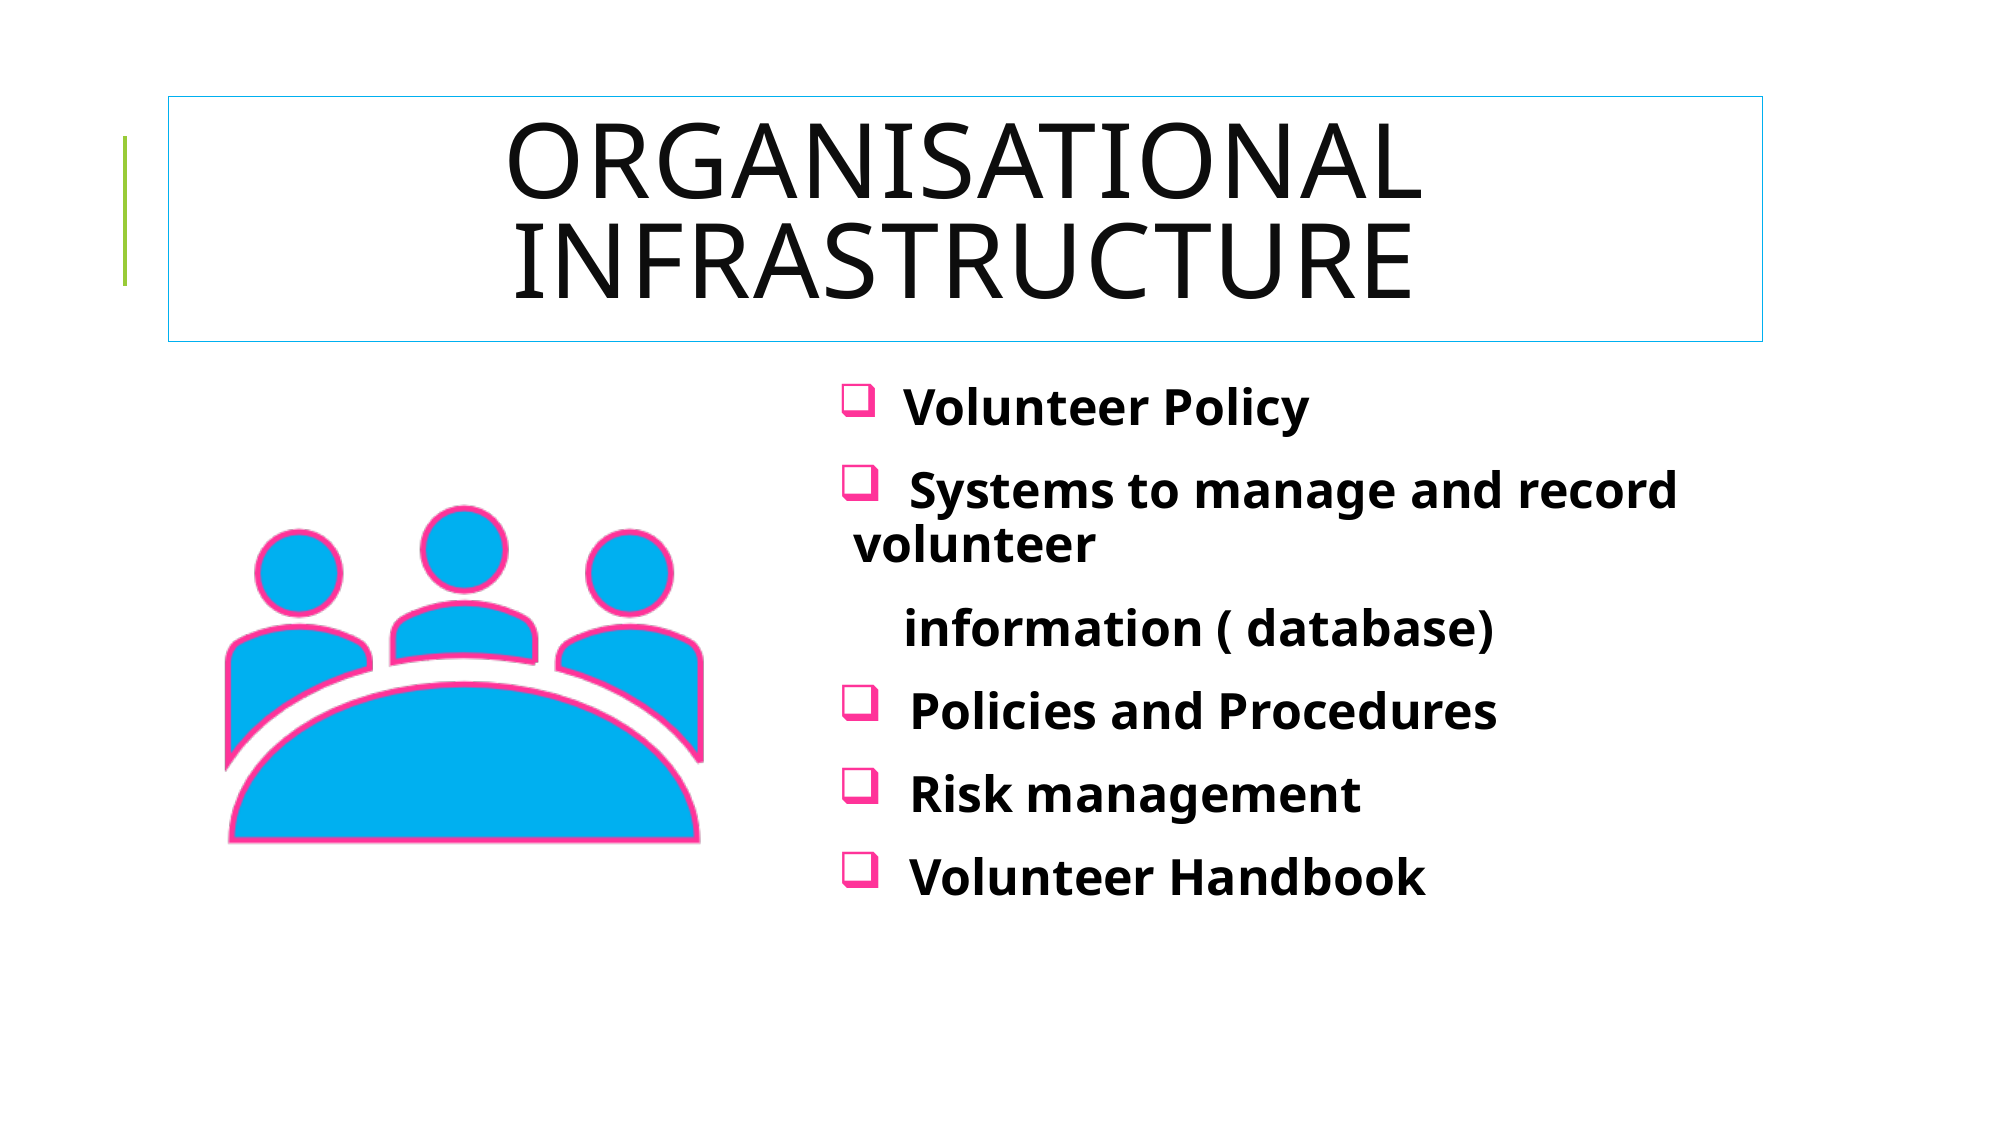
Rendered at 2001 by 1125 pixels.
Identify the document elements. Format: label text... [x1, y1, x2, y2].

list Volunteer Policy Systems to manage and record volunteer information ( database) Policies and Procedures Risk management Volunteer Handbook [830, 375, 1763, 1035]
title Organisational Infrastructure [168, 96, 1763, 342]
picture [181, 391, 748, 958]
